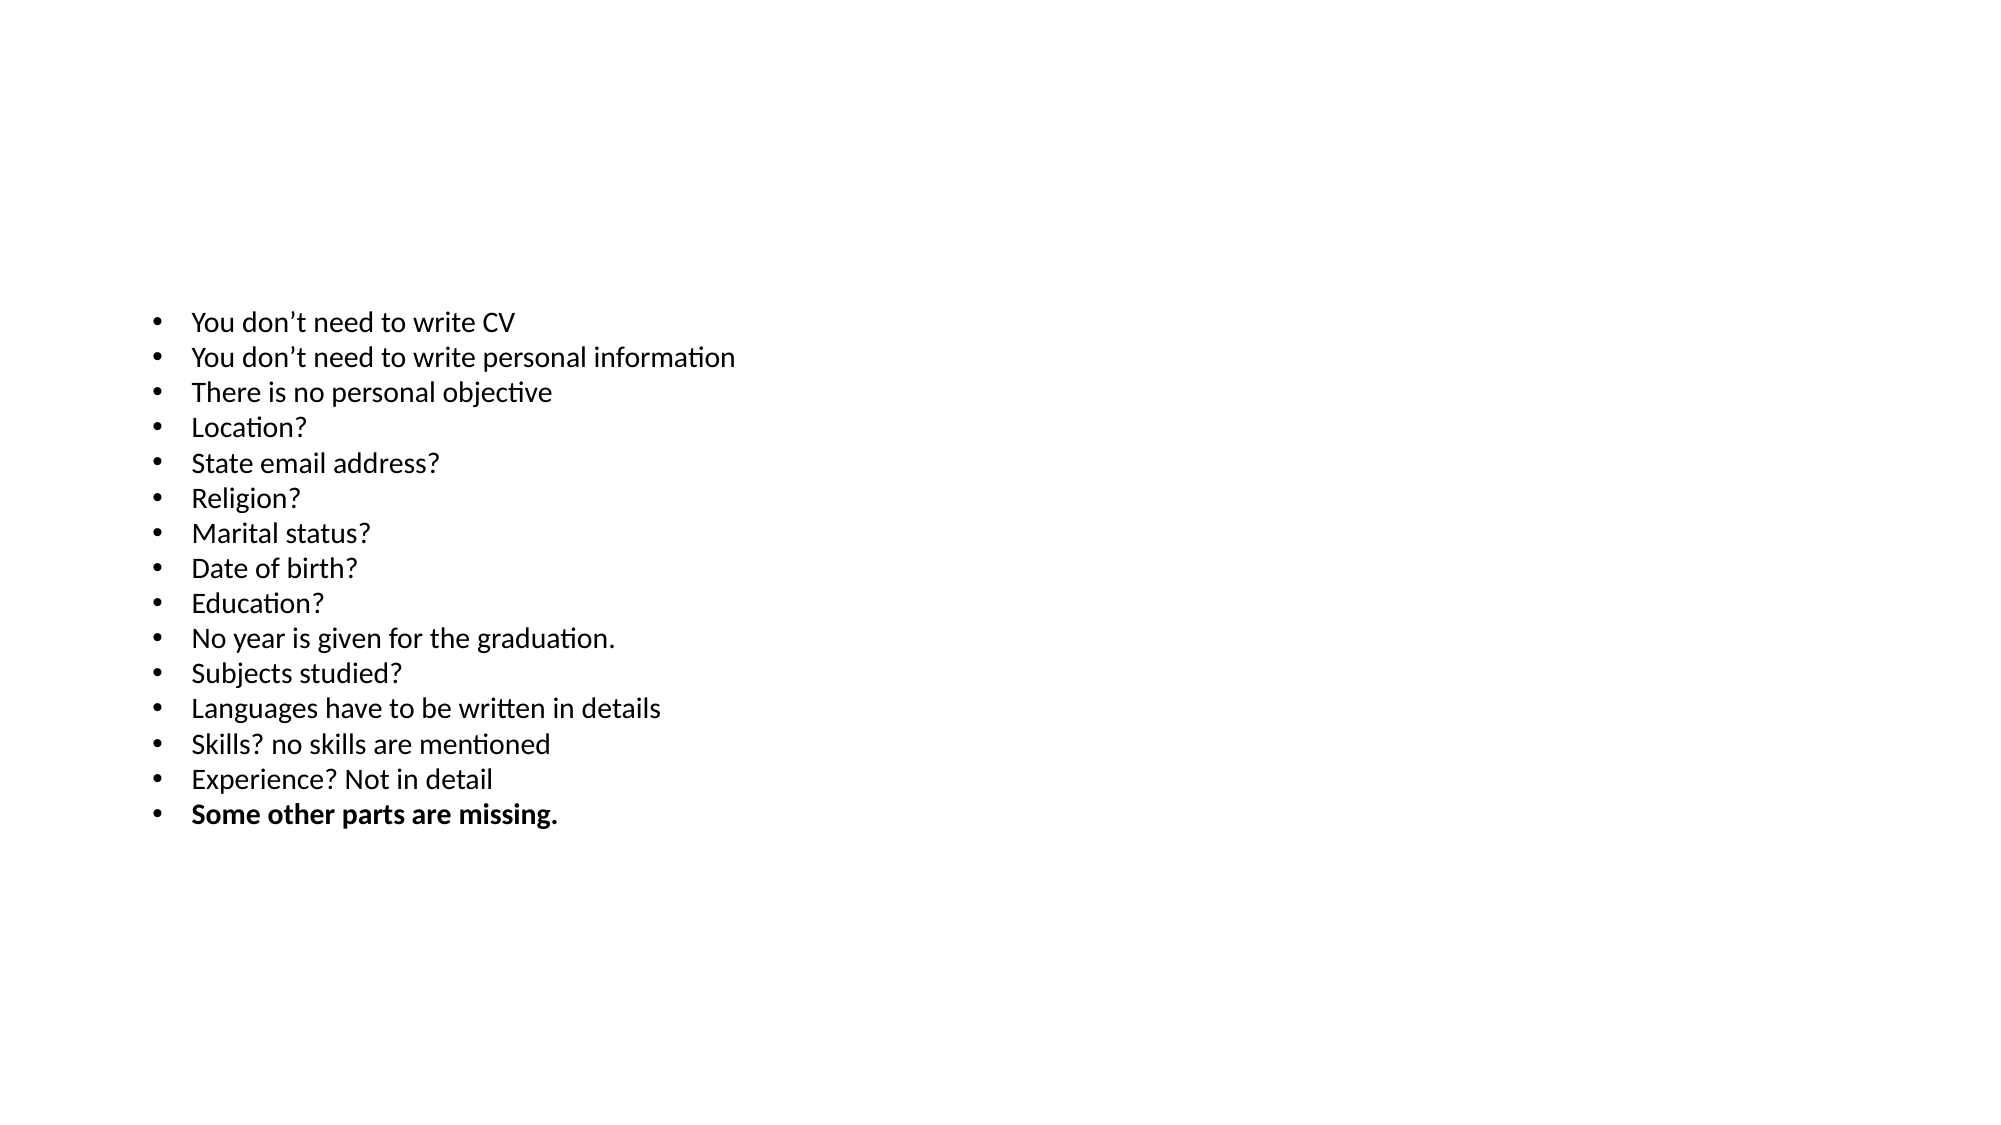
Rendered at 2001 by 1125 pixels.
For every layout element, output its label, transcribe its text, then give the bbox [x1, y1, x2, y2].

list You don’t need to write CV You don’t need to write personal information There is no personal objective Location? State email address? Religion? Marital status? Date of birth? Education? No year is given for the graduation. Subjects studied? Languages have to be written in details Skills? no skills are mentioned Experience? Not in detail Some other parts are missing. [137, 299, 1863, 1014]
